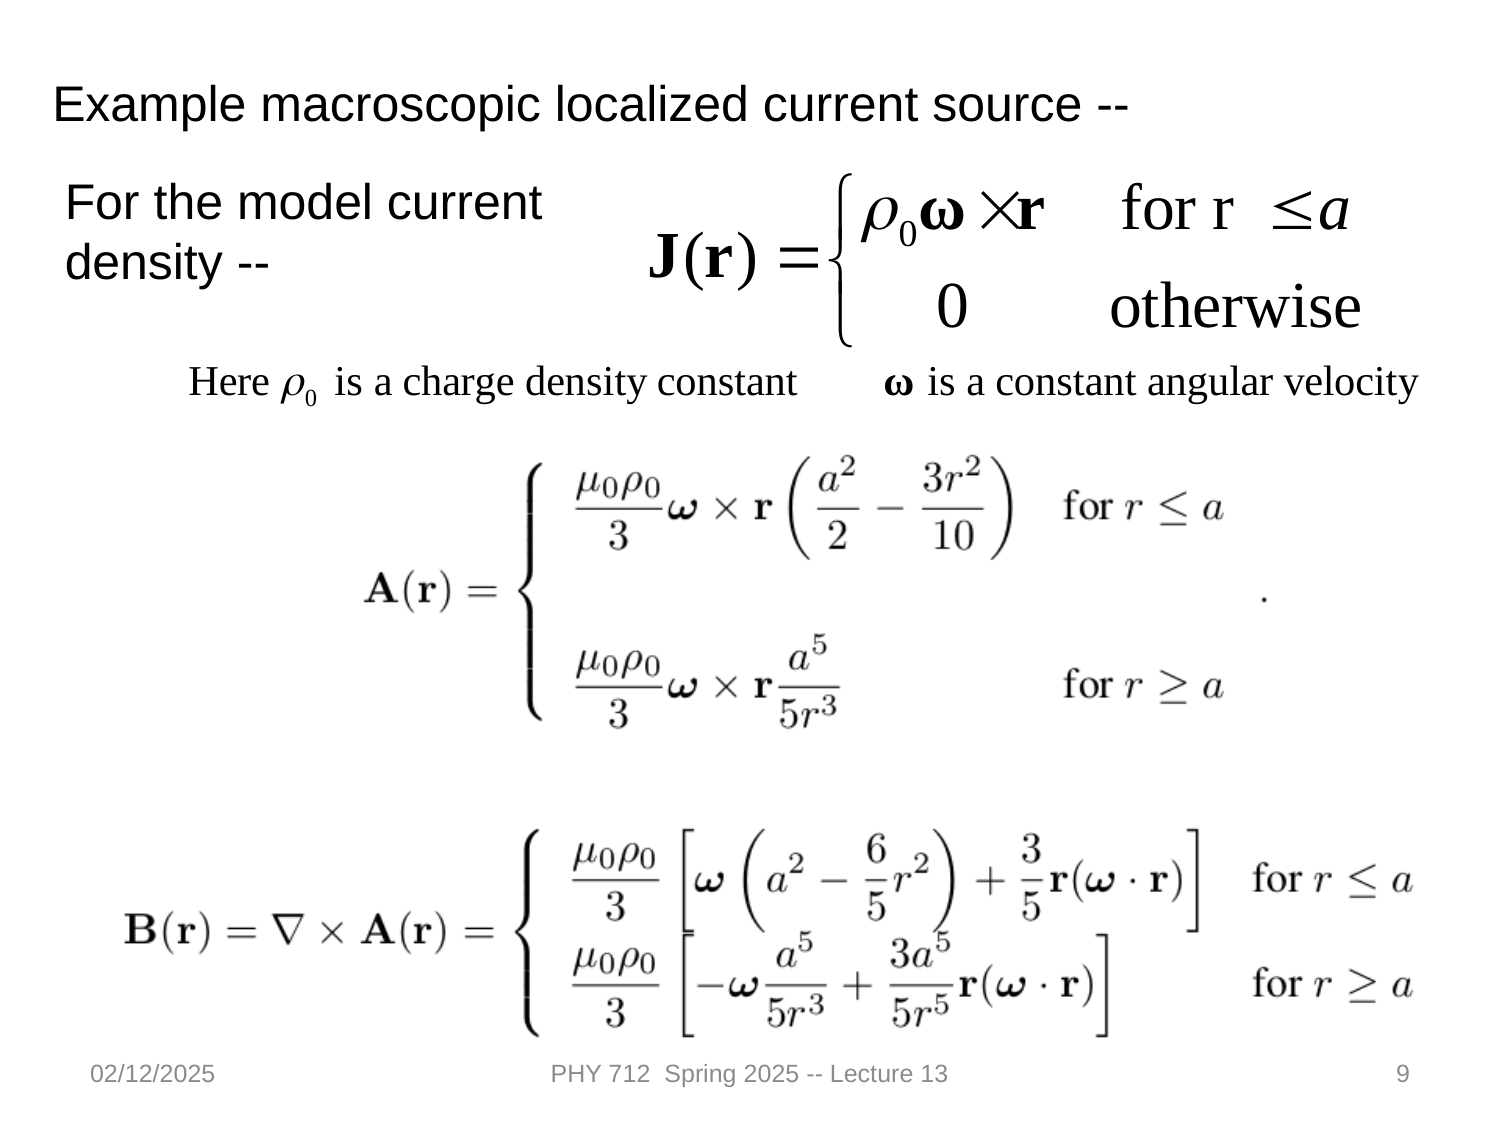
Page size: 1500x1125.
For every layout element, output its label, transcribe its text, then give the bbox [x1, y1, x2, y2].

picture [74, 449, 1443, 1062]
text_box For the model current density -- [50, 162, 613, 298]
footer PHY 712 Spring 2025 -- Lecture 13 [512, 1069, 988, 1103]
slide_number 9 [1074, 1069, 1425, 1103]
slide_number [75, 1069, 425, 1103]
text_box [181, 352, 1426, 418]
text_box Example macroscopic localized current source -- [37, 64, 1405, 139]
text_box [637, 162, 1376, 351]
